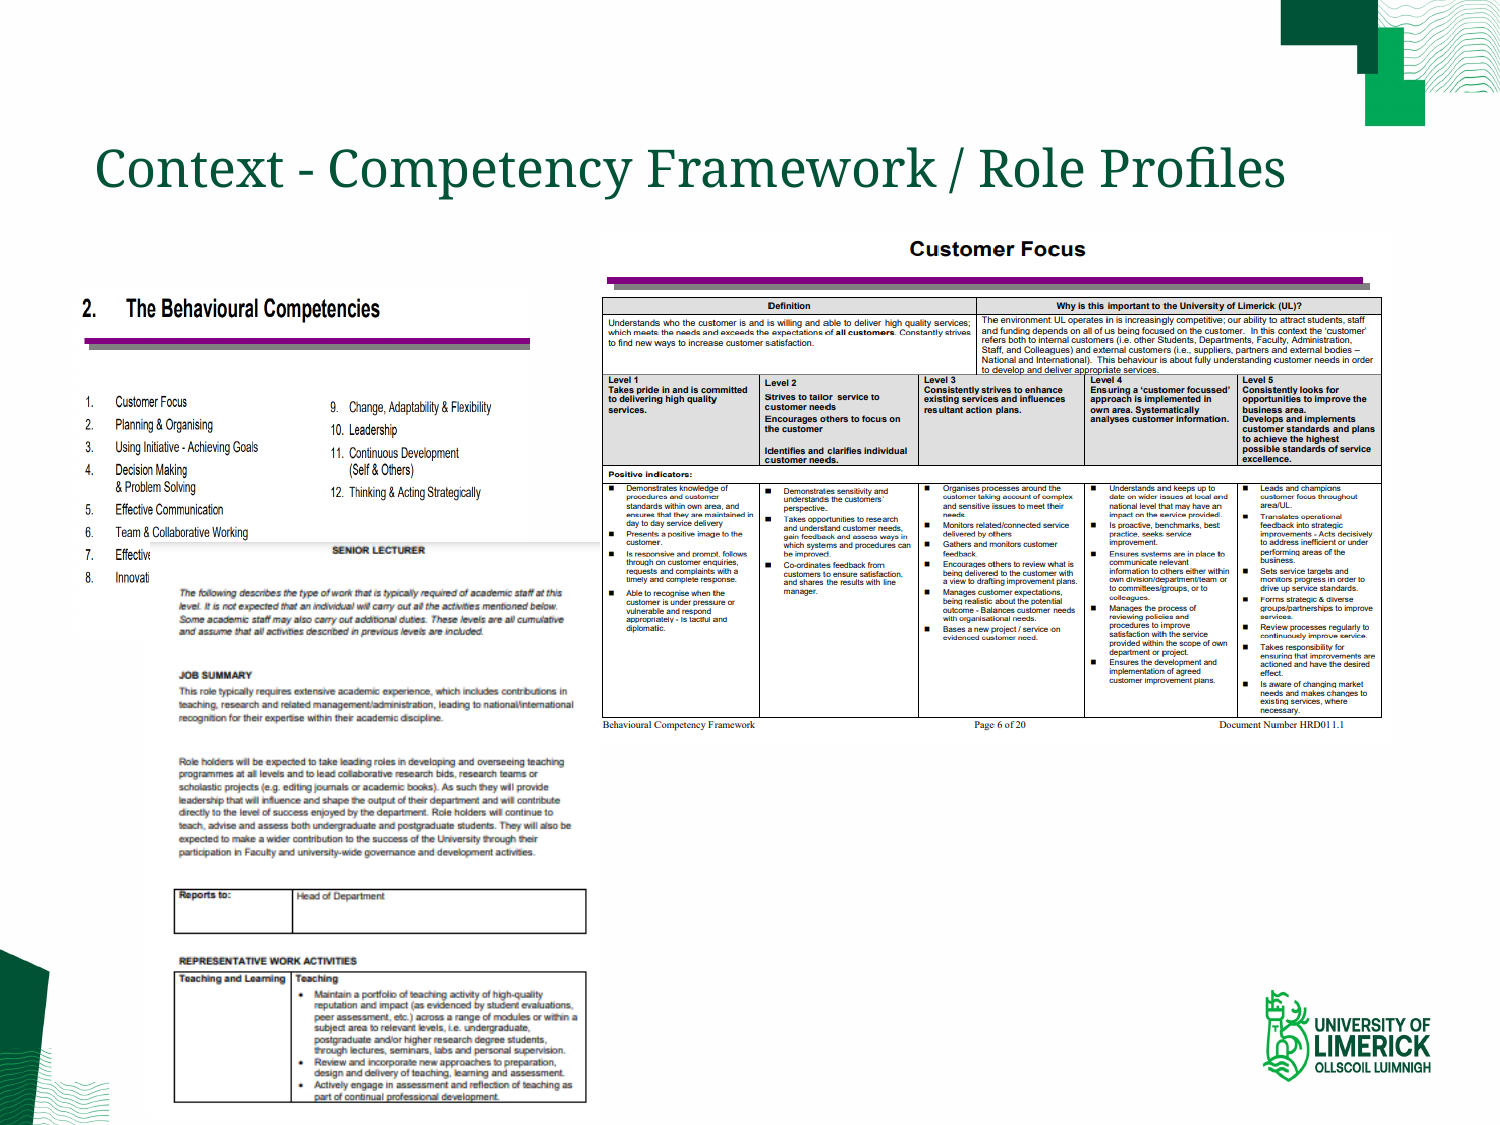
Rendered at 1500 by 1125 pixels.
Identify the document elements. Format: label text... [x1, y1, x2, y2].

picture [0, 0, 1500, 1125]
title Context - Competency Framework / Role Profiles [79, 135, 1374, 251]
